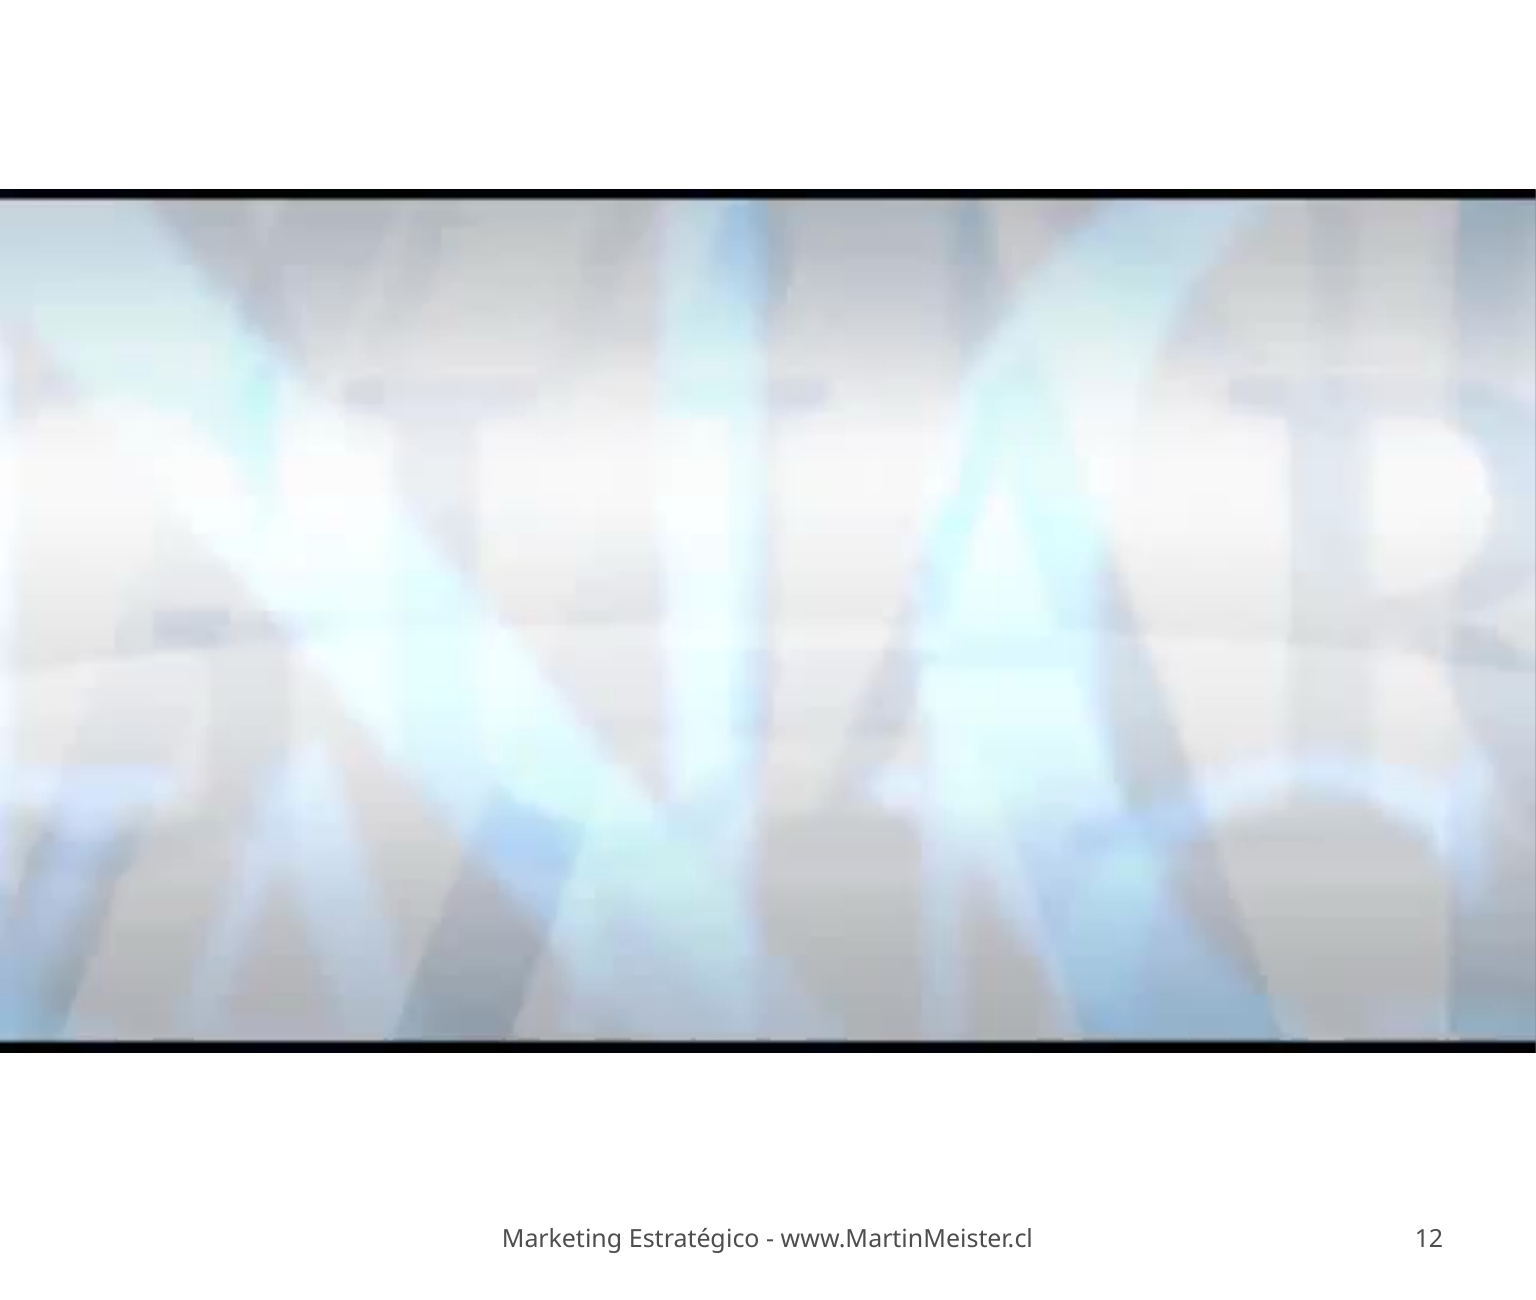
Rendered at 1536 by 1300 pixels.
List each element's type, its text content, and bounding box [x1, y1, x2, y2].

slide_number 12 [1100, 1204, 1459, 1274]
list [0, 188, 1536, 1054]
footer Marketing Estratégico - www.MartinMeister.cl [437, 1204, 1099, 1274]
